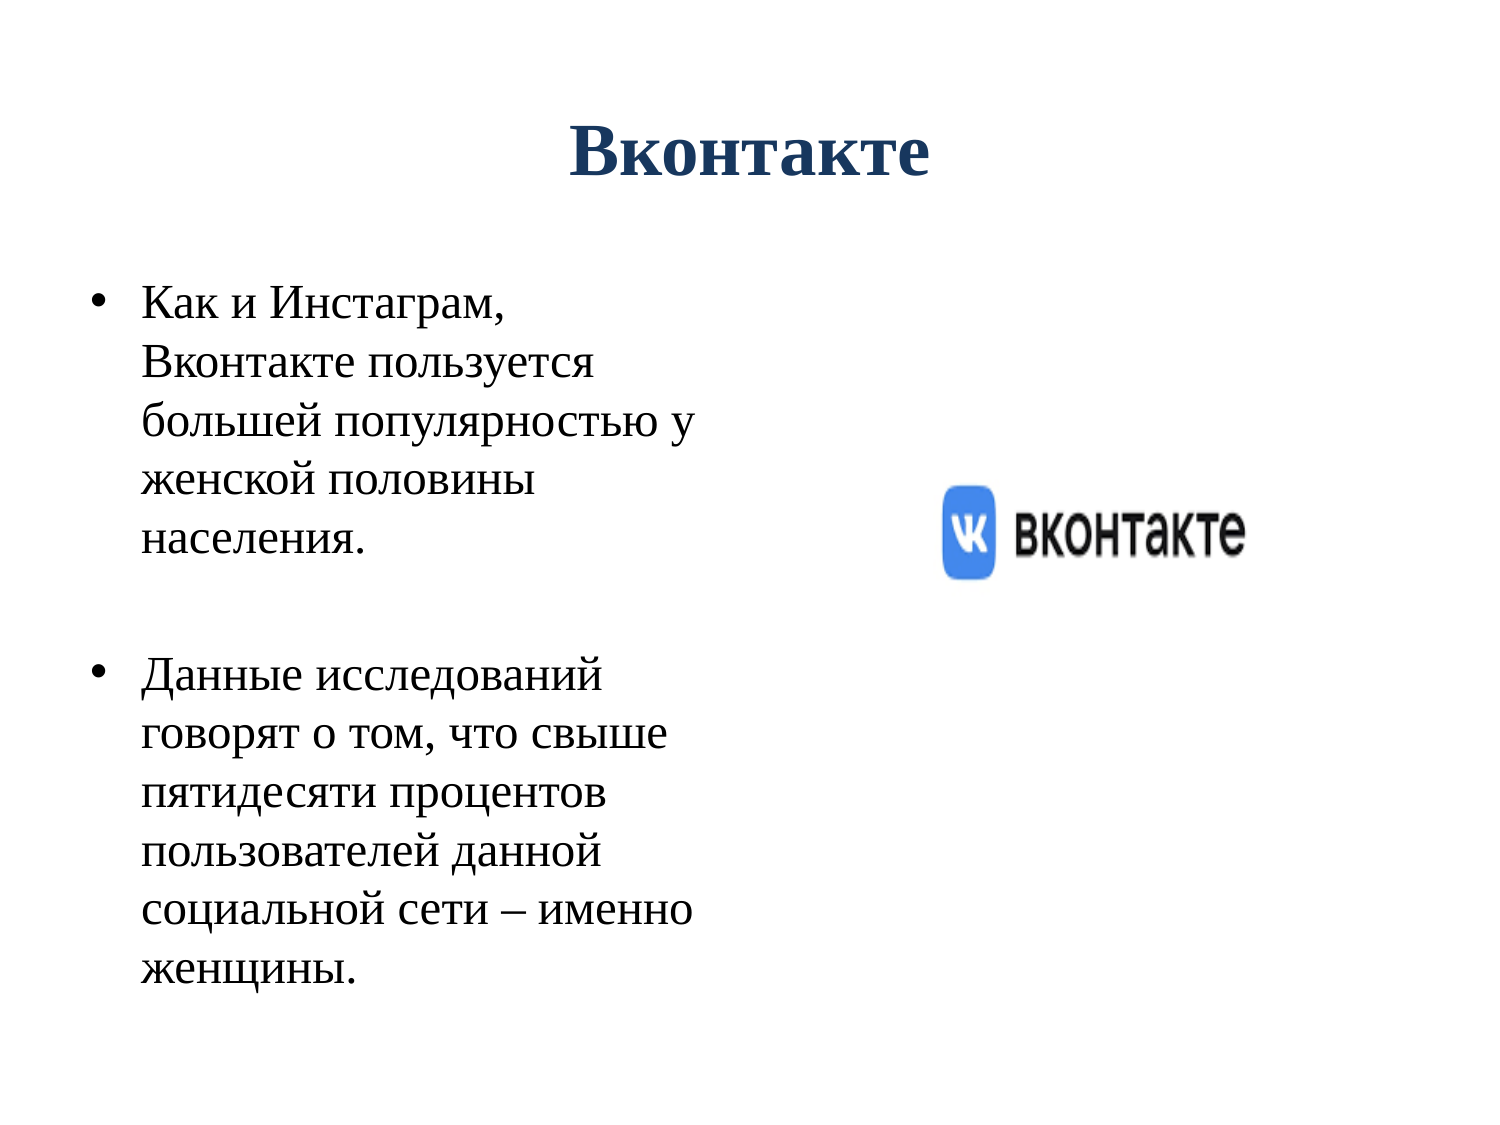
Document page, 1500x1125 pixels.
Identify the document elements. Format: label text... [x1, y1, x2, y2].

title Вконтакте [75, 45, 1425, 233]
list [859, 302, 1328, 766]
list Как и Инстаграм, Вконтакте пользуется большей популярностью у женской половины населения. Данные исследований говорят о том, что свыше пятидесяти процентов пользователей данной социальной сети – именно женщины. [75, 262, 738, 1005]
